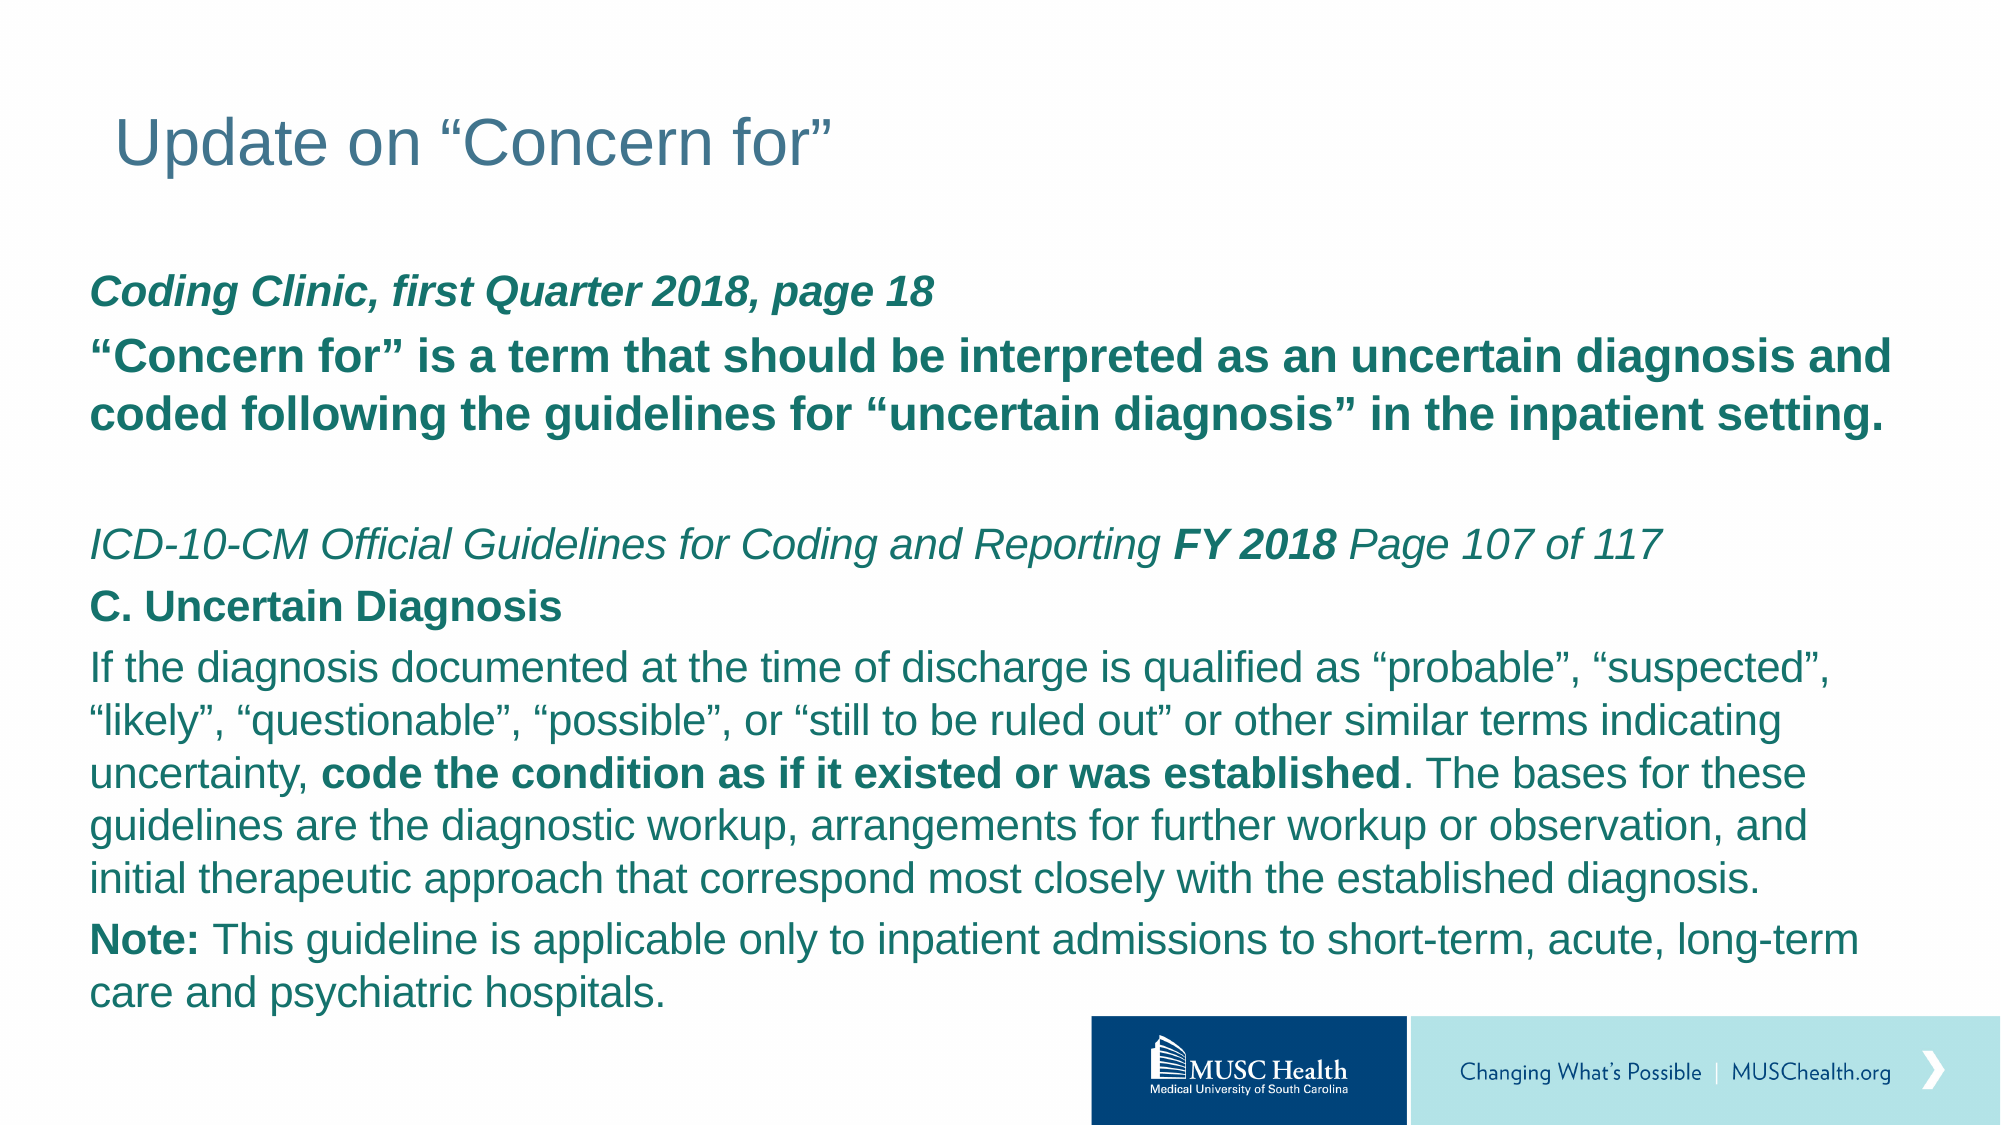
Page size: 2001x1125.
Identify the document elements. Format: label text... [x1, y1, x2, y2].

title Update on “Concern for” [99, 45, 1900, 233]
picture [0, 0, 2001, 1125]
list Coding Clinic, first Quarter 2018, page 18 “Concern for” is a term that should be interpreted as an uncertain diagnosis and coded following the guidelines for “uncertain diagnosis” in the inpatient setting. ICD-10-CM Official Guidelines for Coding and Reporting FY 2018 Page 107 of 117 C. Uncertain Diagnosis If the diagnosis documented at the time of discharge is qualified as “probable”, “suspected”, “likely”, “questionable”, “possible”, or “still to be ruled out” or other similar terms indicating uncertainty, code the condition as if it existed or was established. The bases for these guidelines are the diagnostic workup, arrangements for further workup or observation, and initial therapeutic approach that correspond most closely with the established diagnosis. Note: This guideline is applicable only to inpatient admissions to short-term, acute, long-term care and psychiatric hospitals. [74, 255, 1922, 1072]
